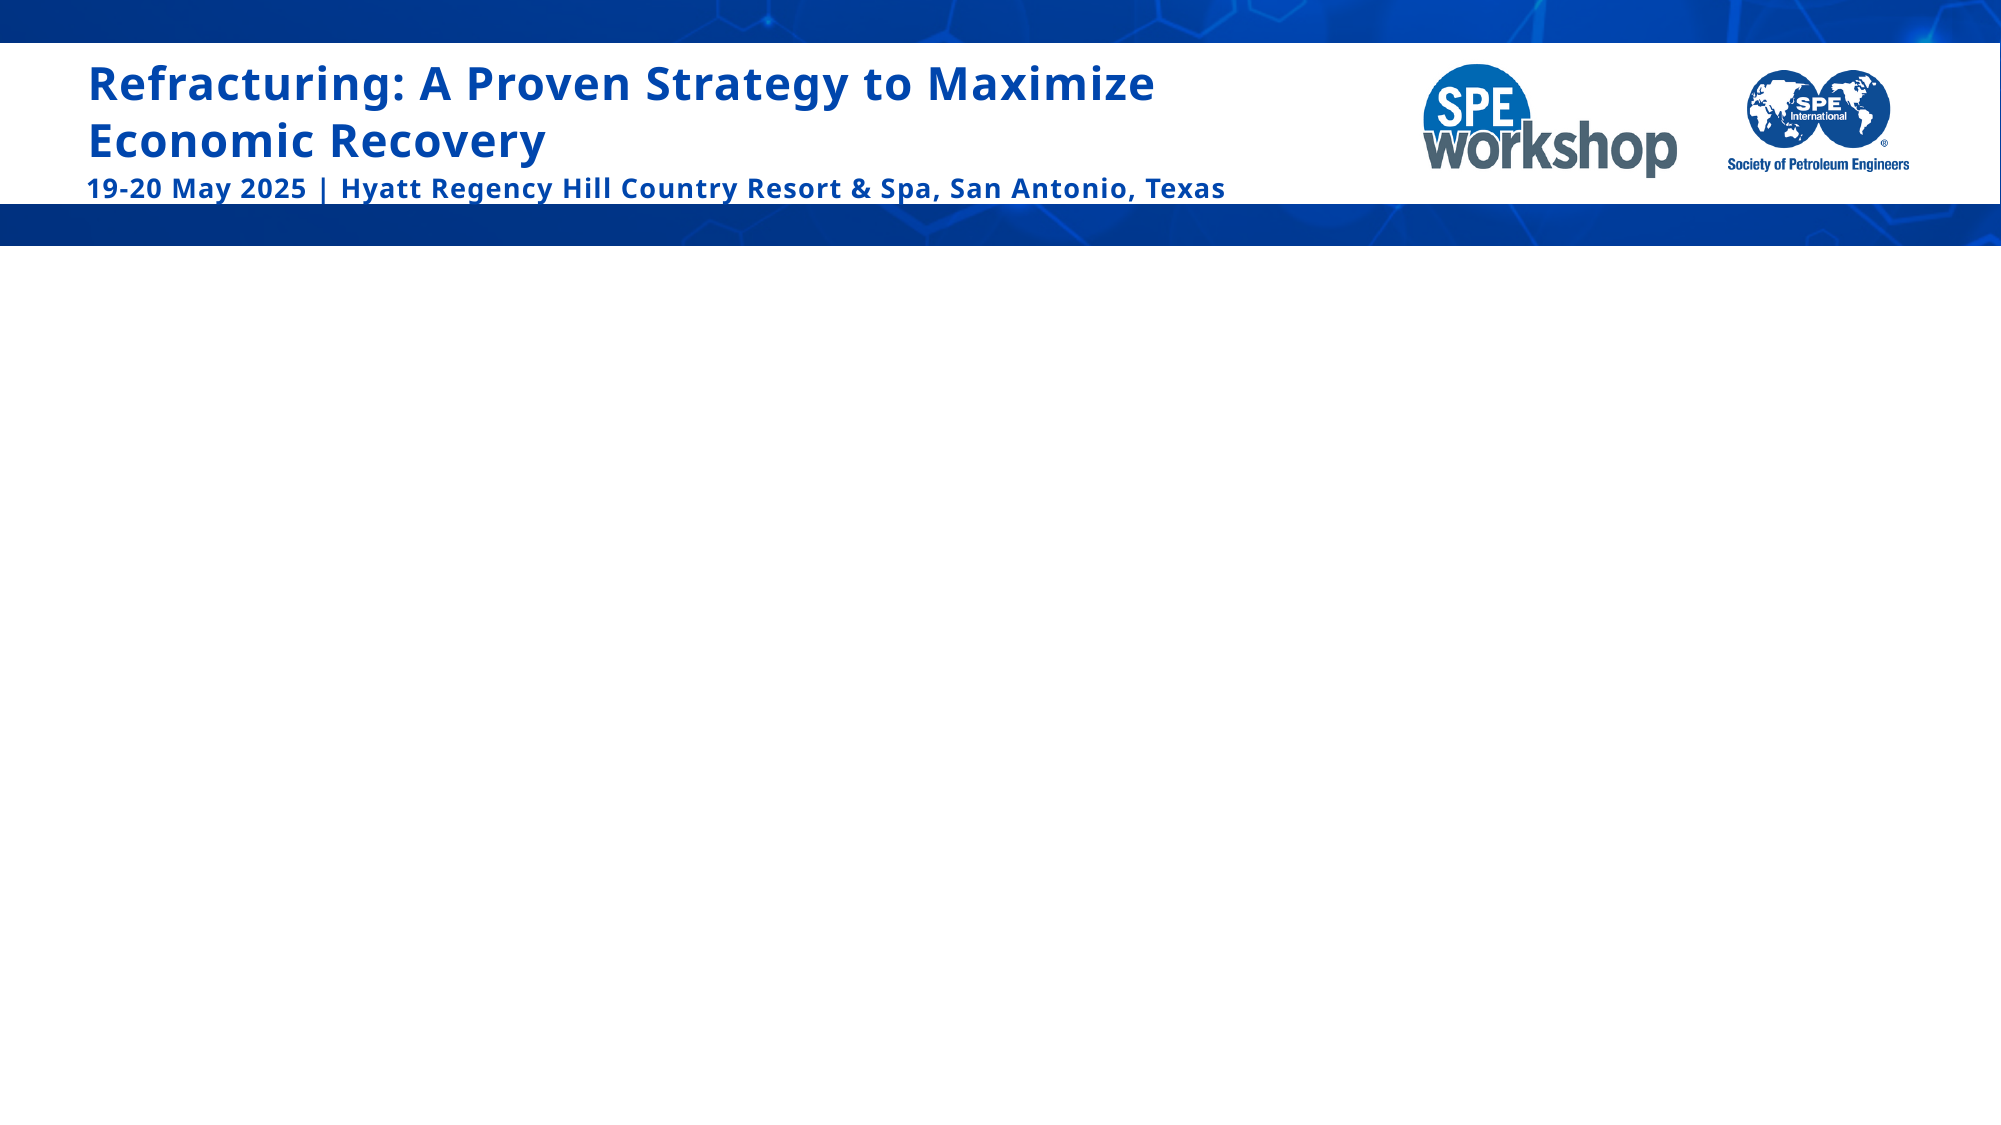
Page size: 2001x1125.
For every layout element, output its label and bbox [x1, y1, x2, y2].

picture [0, 0, 2001, 246]
